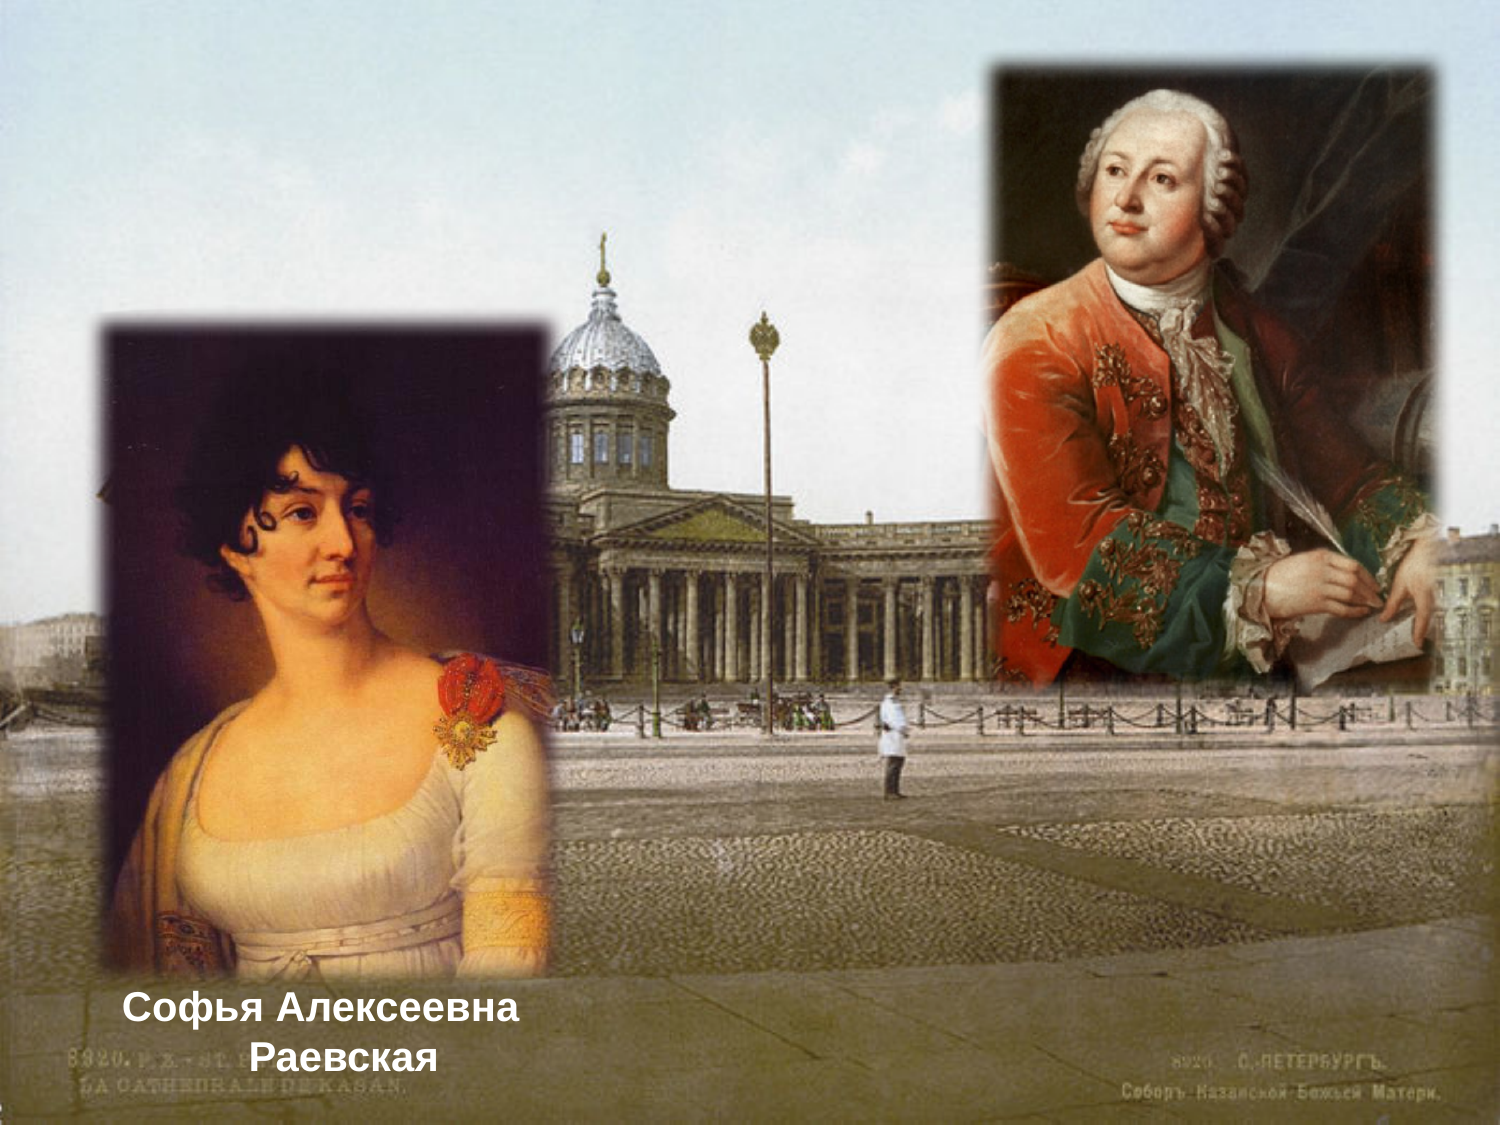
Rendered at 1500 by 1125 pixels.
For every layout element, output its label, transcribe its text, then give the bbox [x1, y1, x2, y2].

picture [0, 0, 1500, 1125]
text_box Софья Алексеевна Раевская [107, 1000, 535, 1088]
